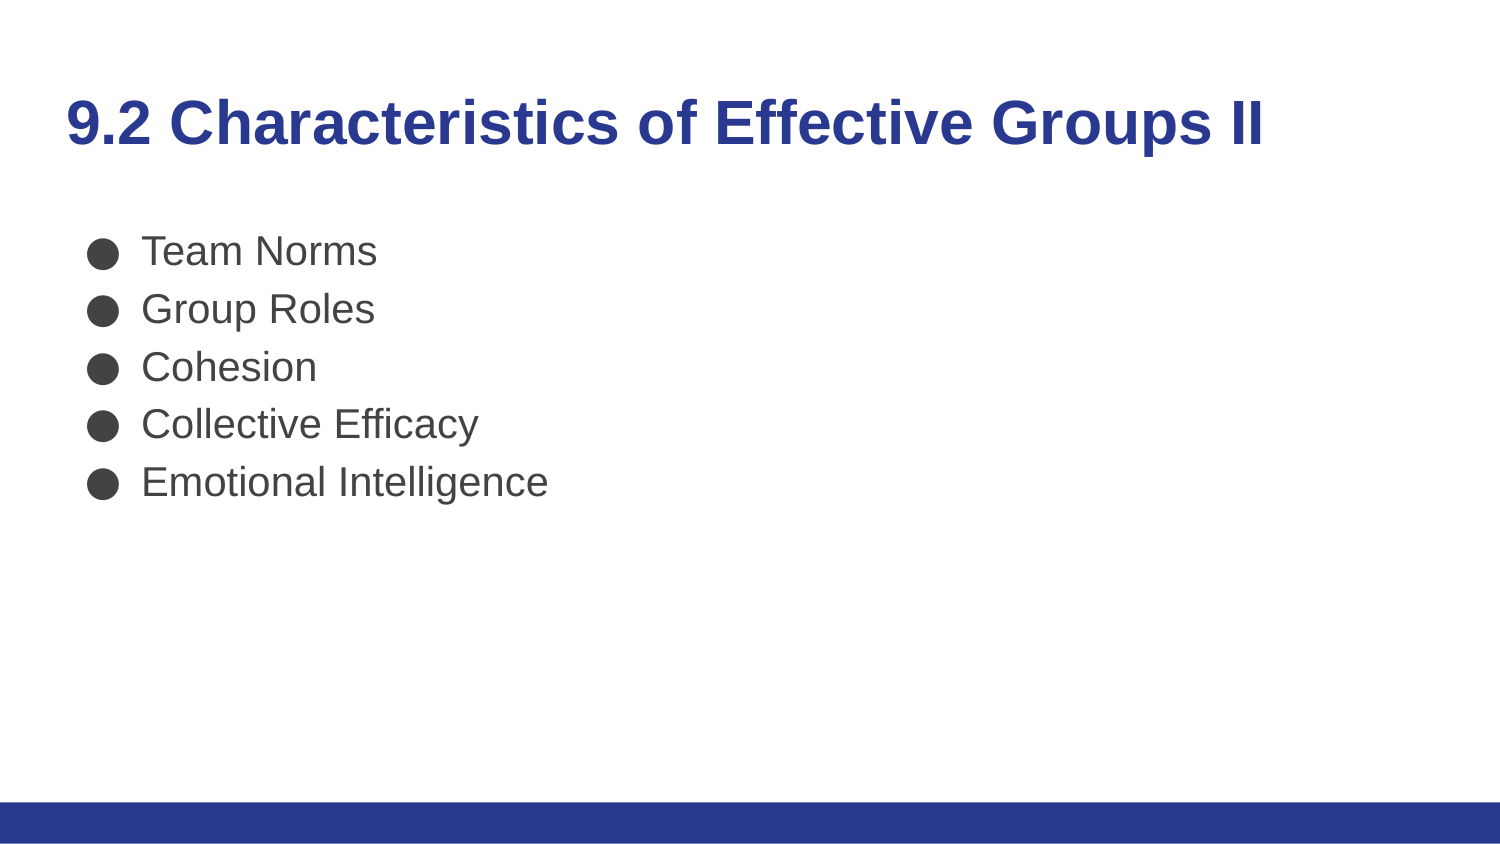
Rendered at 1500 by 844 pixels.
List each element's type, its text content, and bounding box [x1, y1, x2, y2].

title 9.2 Characteristics of Effective Groups II [51, 67, 1449, 167]
list Team Norms Group Roles Cohesion Collective Efficacy Emotional Intelligence [51, 201, 1449, 750]
